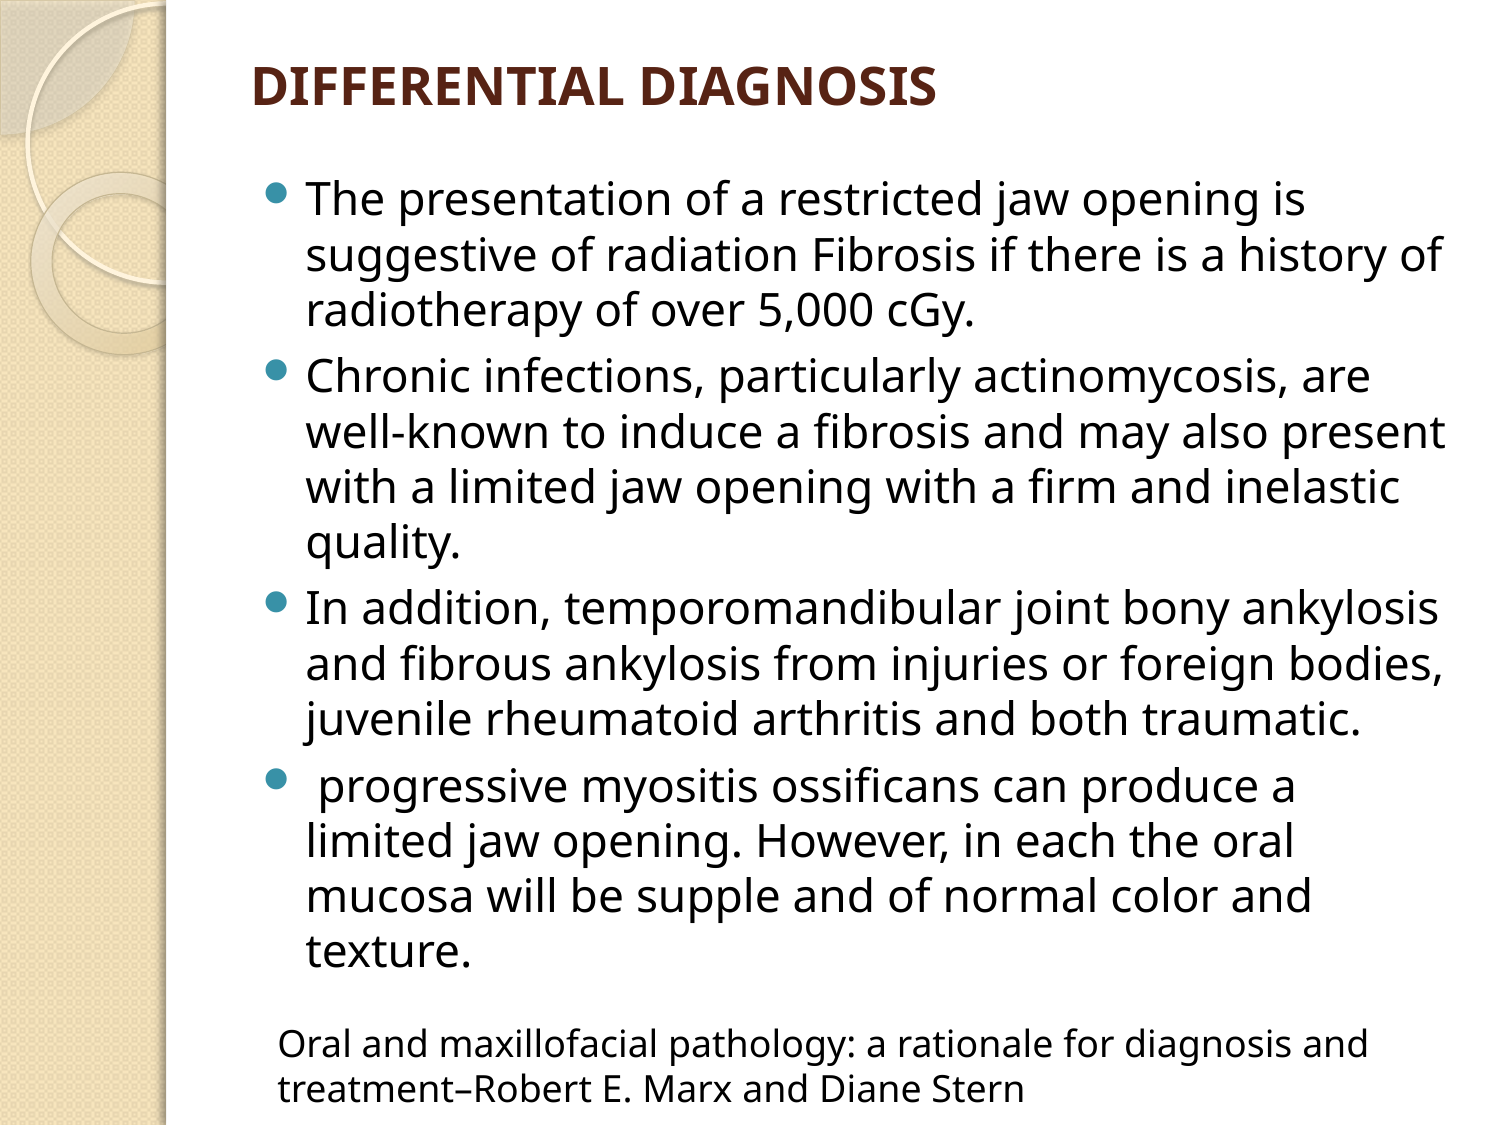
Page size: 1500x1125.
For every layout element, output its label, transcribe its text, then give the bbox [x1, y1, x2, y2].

list The presentation of a restricted jaw opening is suggestive of radiation Fibrosis if there is a history of radiotherapy of over 5,000 cGy. Chronic infections, particularly actinomycosis, are well-known to induce a fibrosis and may also present with a limited jaw opening with a firm and inelastic quality. In addition, temporomandibular joint bony ankylosis and fibrous ankylosis from injuries or foreign bodies, juvenile rheumatoid arthritis and both traumatic. pro­gressive myositis ossificans can produce a limited jaw opening. However, in each the oral mucosa will be supple and of normal color and texture. [235, 162, 1466, 1025]
text_box Oral and maxillofacial pathology: a rationale for diagnosis and treatment–Robert E. Marx and Diane Stern [262, 1012, 1438, 1118]
title Differential Diagnosis [235, 45, 1466, 162]
